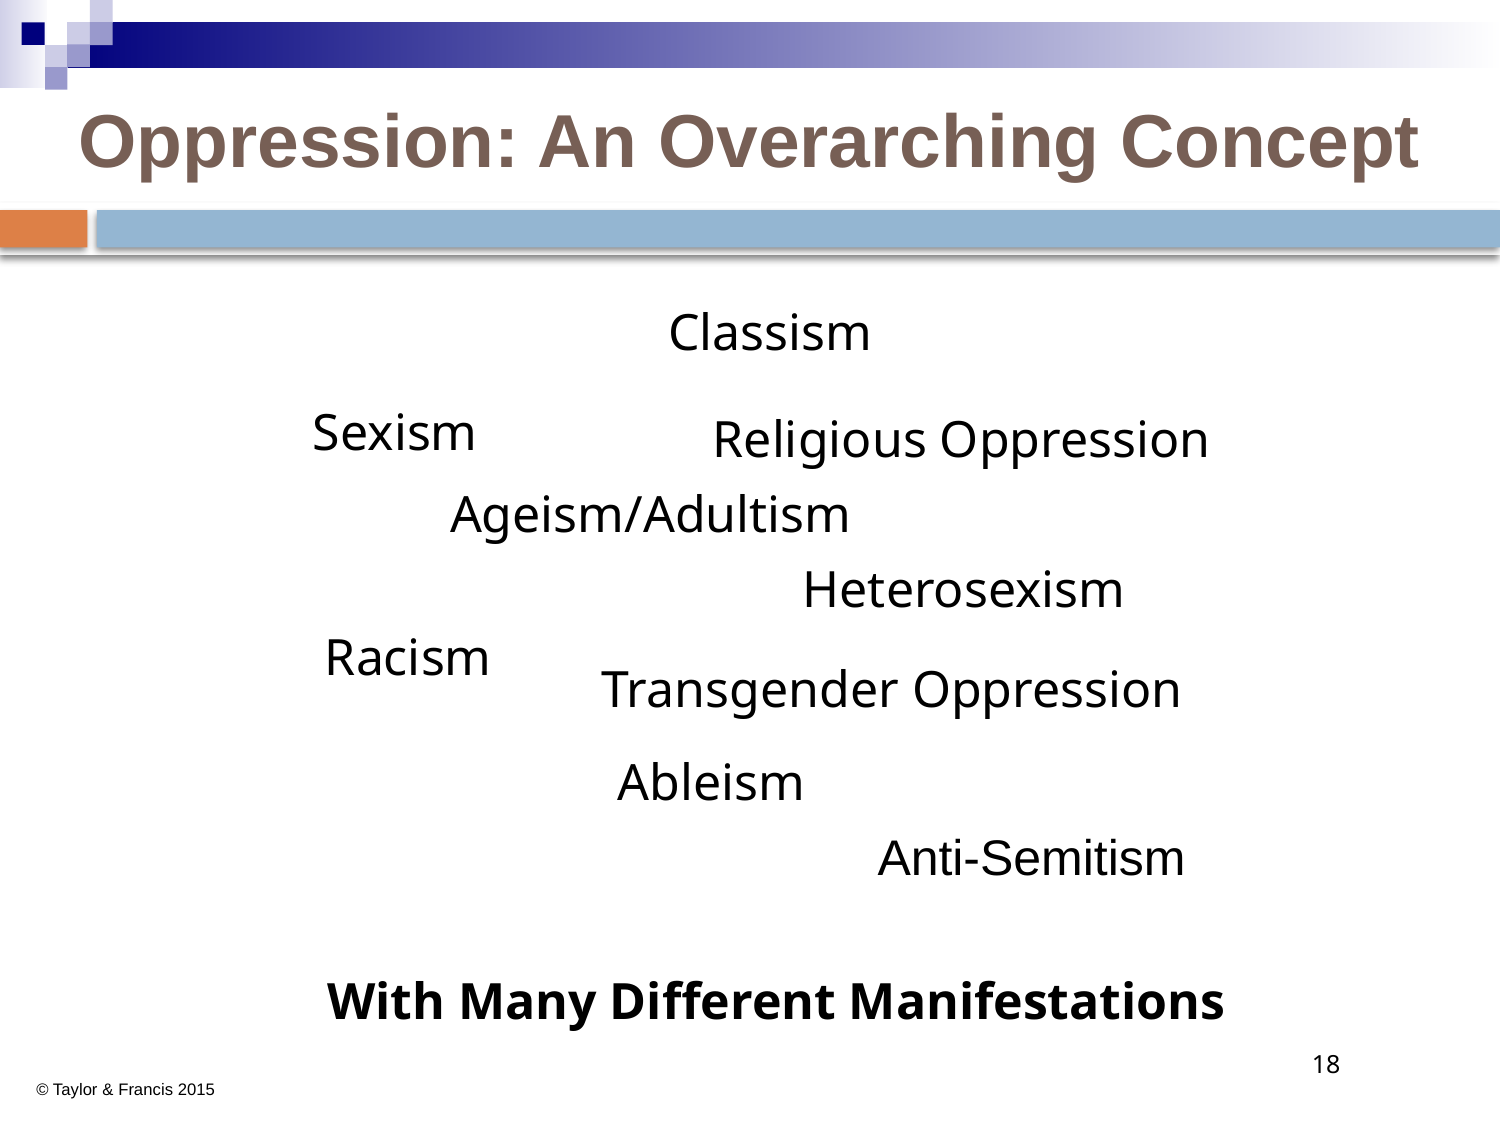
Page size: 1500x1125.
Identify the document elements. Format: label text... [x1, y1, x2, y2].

text_box Ableism [602, 742, 821, 818]
text_box 18 [1299, 1037, 1353, 1090]
text_box Classism [653, 292, 888, 368]
text_box Transgender Oppression [586, 649, 1198, 725]
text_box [0, 0, 1500, 90]
text_box Sexism [298, 392, 493, 468]
text_box Racism [310, 617, 507, 693]
text_box With Many Different Manifestations [312, 962, 1263, 1038]
title Oppression: An Overarching Concept [0, 100, 1500, 200]
text_box Anti-Semitism [862, 818, 1201, 894]
text_box © Taylor & Francis 2015 [21, 1071, 272, 1107]
text_box Religious Oppression [698, 399, 1226, 475]
text_box Heterosexism [787, 549, 1141, 625]
text_box Ageism/Adultism [435, 474, 867, 550]
